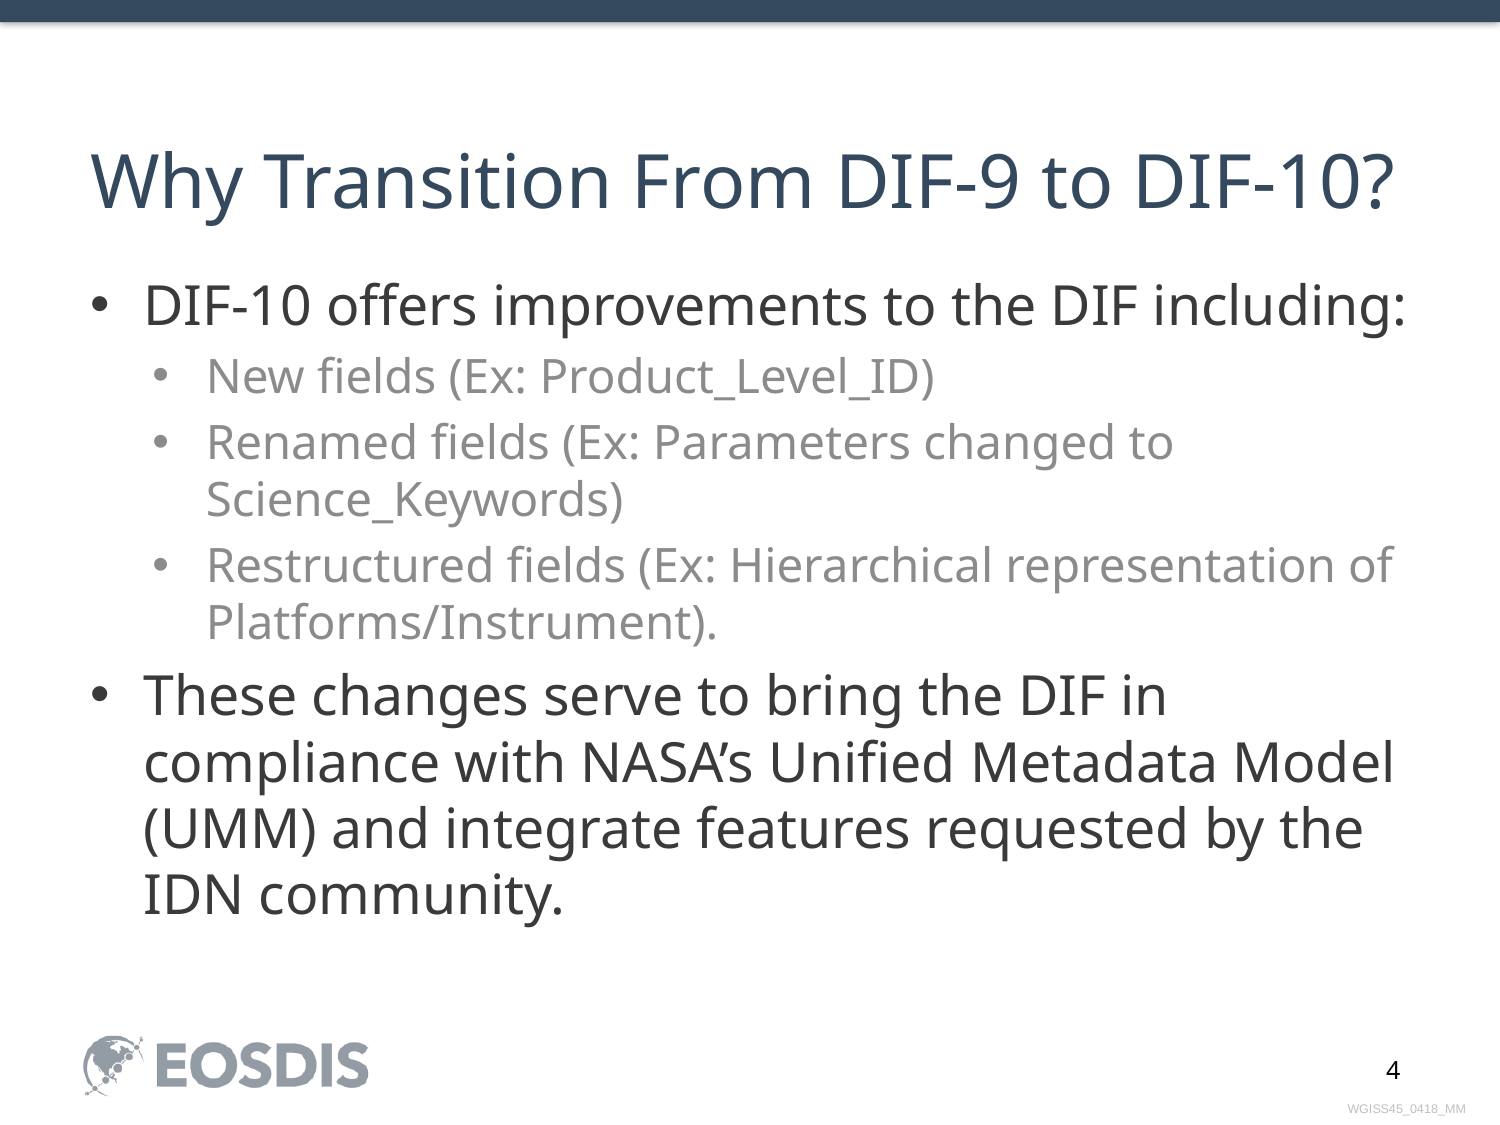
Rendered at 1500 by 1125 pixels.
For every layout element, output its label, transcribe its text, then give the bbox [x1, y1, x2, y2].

title Why Transition From DIF-9 to DIF-10? [75, 51, 1425, 239]
list DIF-10 offers improvements to the DIF including: New fields (Ex: Product_Level_ID) Renamed fields (Ex: Parameters changed to Science_Keywords) Restructured fields (Ex: Hierarchical representation of Platforms/Instrument). These changes serve to bring the DIF in compliance with NASA’s Unified Metadata Model (UMM) and integrate features requested by the IDN community. [75, 262, 1425, 1005]
